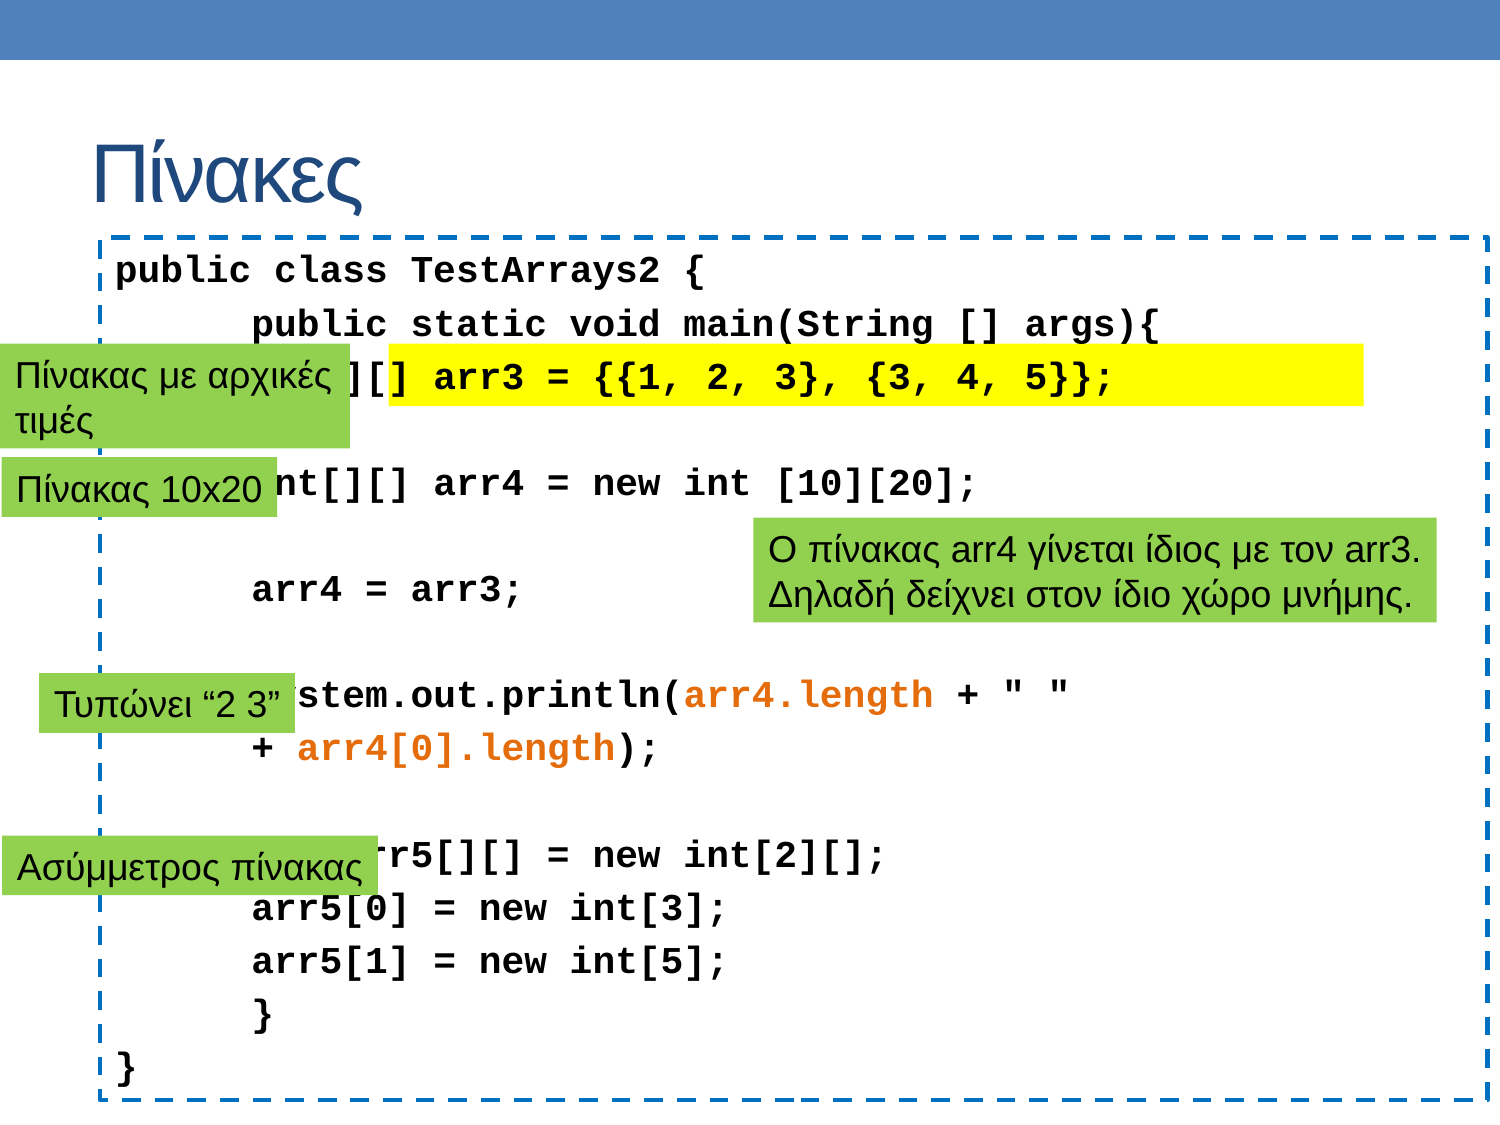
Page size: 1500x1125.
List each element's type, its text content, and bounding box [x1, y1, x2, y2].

text_box Πίνακας 10x20 [1, 457, 278, 517]
text_box Πίνακας με αρχικές τιμές [0, 343, 350, 449]
text_box O πίνακας arr4 γίνεται ίδιος με τον arr3. Δηλαδή δείχνει στον ίδιο χώρο μνήμης. [753, 517, 1437, 623]
text_box Ασύμμετρος πίνακας [2, 835, 378, 896]
title Πίνακες [75, 87, 1425, 250]
text_box Τυπώνει “2 3” [39, 673, 295, 733]
list public class TestArrays2 { public static void main(String [] args){ int[][] arr3 = {{1, 2, 3}, {3, 4, 5}}; int[][] arr4 = new int [10][20]; arr4 = arr3; System.out.println(arr4.length + " " + arr4[0].length); int arr5[][] = new int[2][]; arr5[0] = new int[3]; arr5[1] = new int[5]; } } [99, 237, 1488, 1100]
